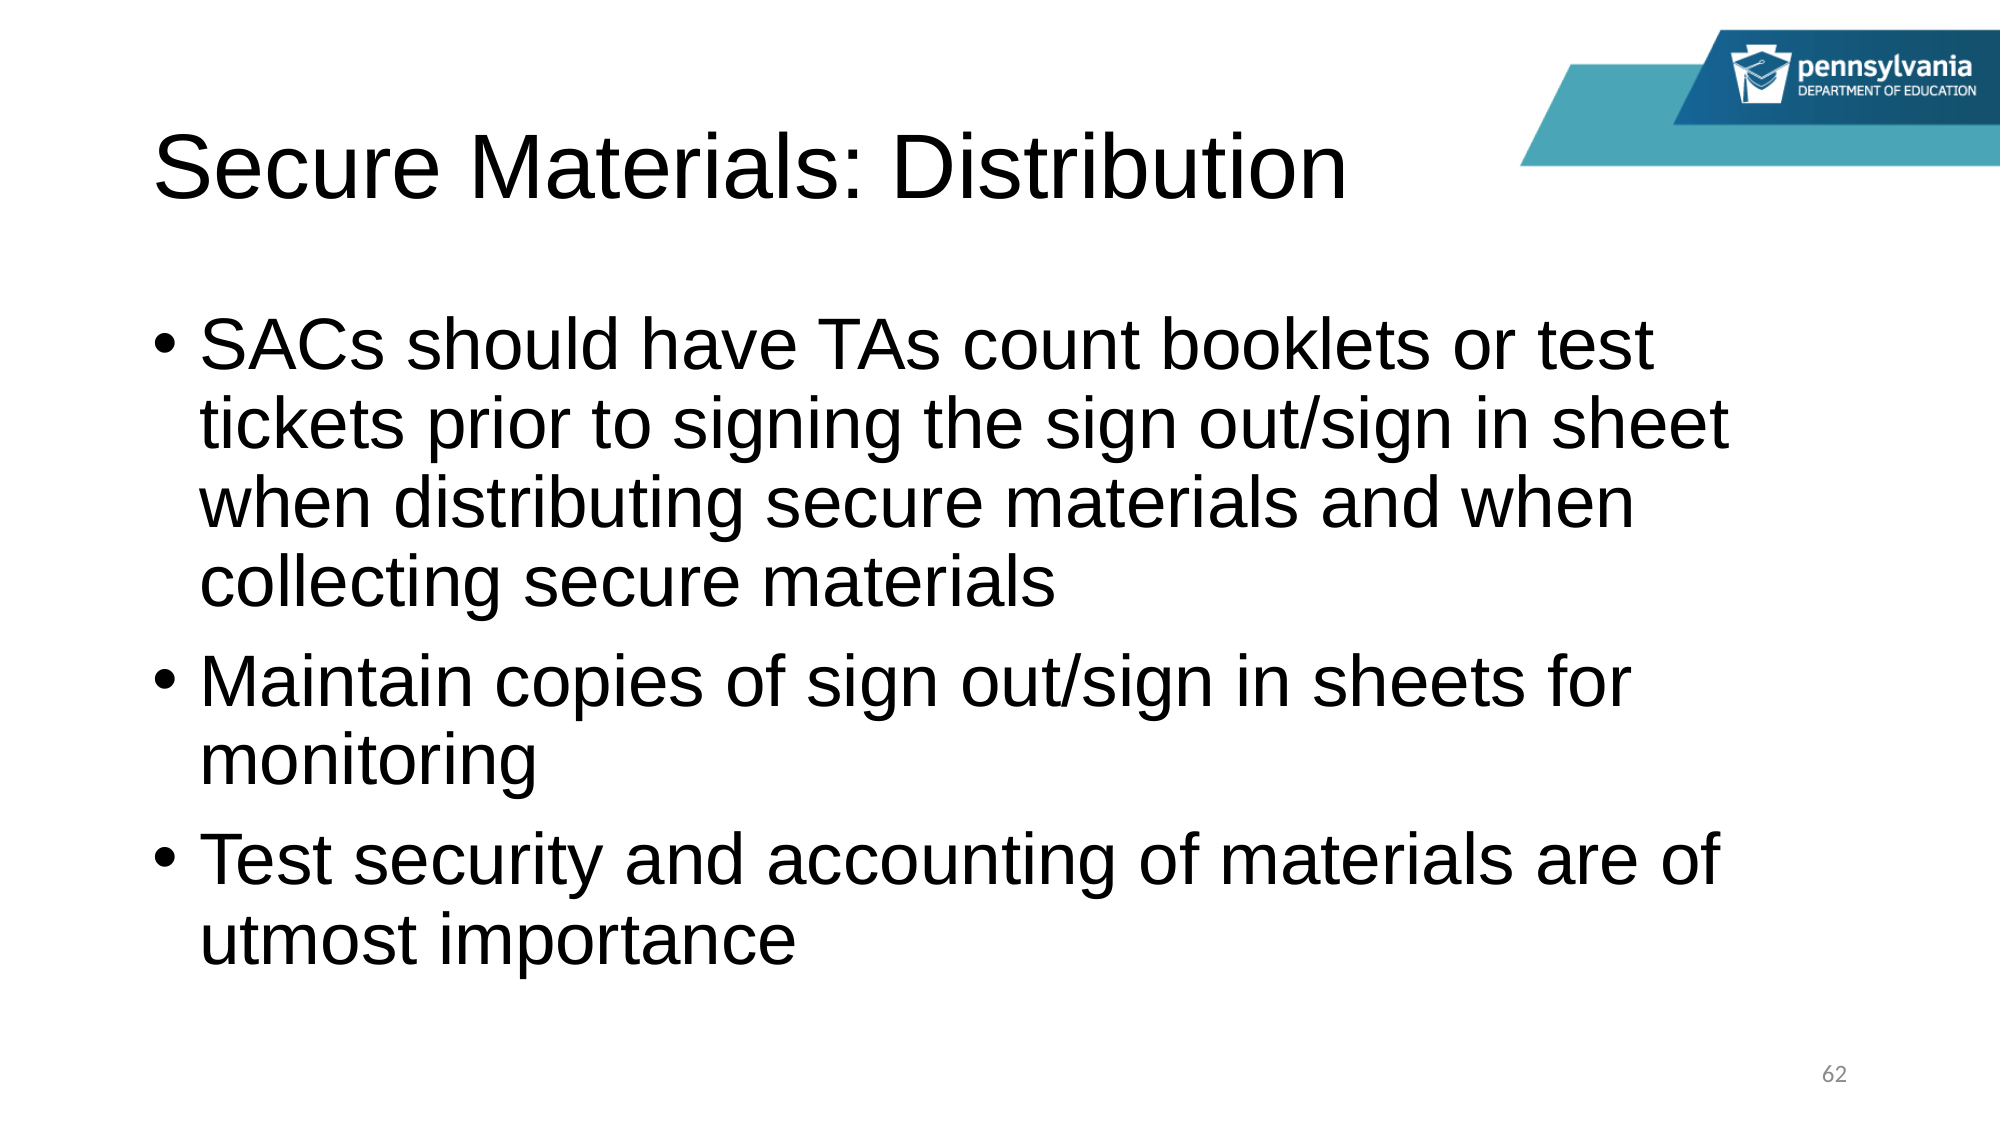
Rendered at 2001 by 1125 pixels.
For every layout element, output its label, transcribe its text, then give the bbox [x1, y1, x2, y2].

list SACs should have TAs count booklets or test tickets prior to signing the sign out/sign in sheet when distributing secure materials and when collecting secure materials Maintain copies of sign out/sign in sheets for monitoring Test security and accounting of materials are of utmost importance [137, 299, 1863, 1014]
title Secure Materials: Distribution [137, 59, 1863, 278]
picture [275, 0, 2000, 220]
slide_number 62 [1412, 1042, 1863, 1103]
